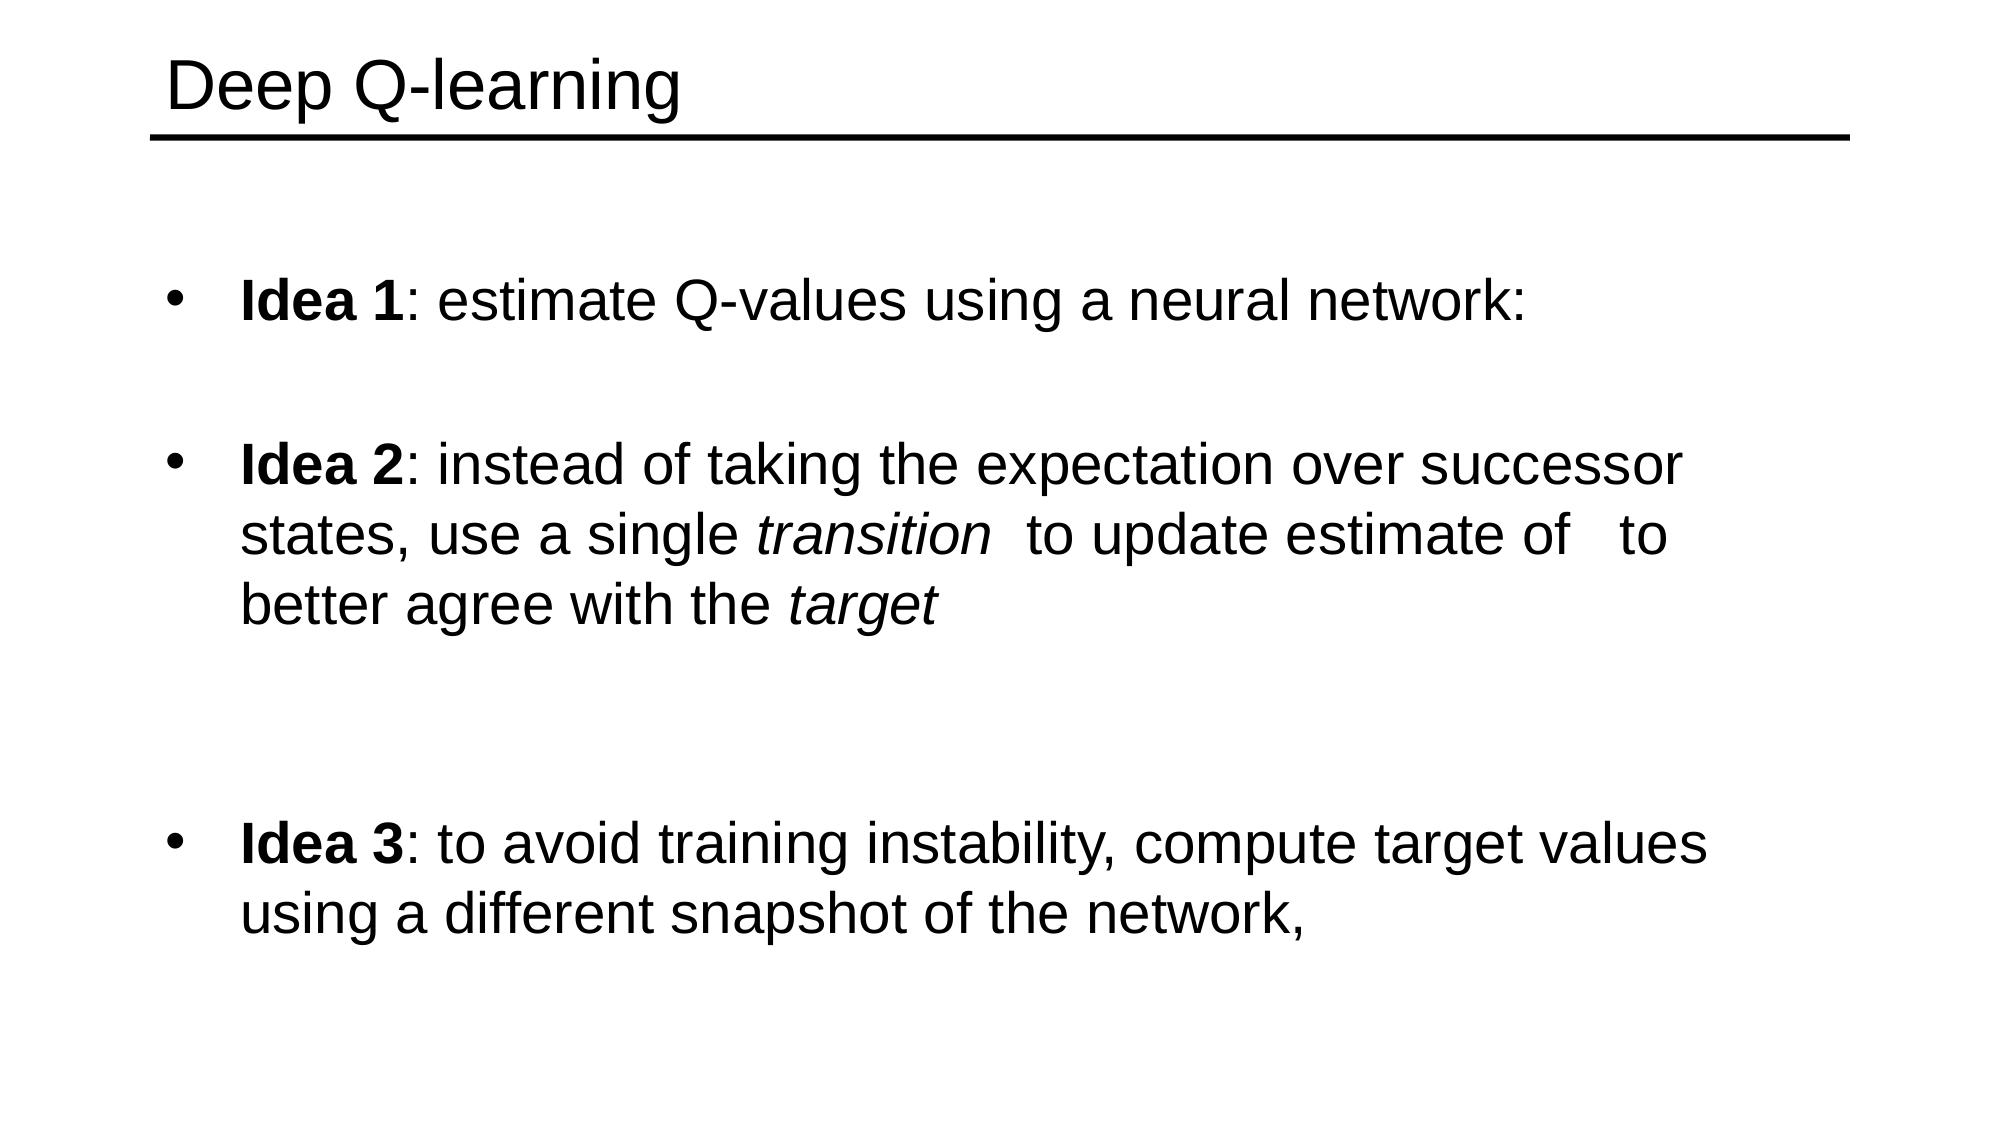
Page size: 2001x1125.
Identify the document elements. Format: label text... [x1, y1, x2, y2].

title Deep Q-learning [149, 12, 1851, 151]
